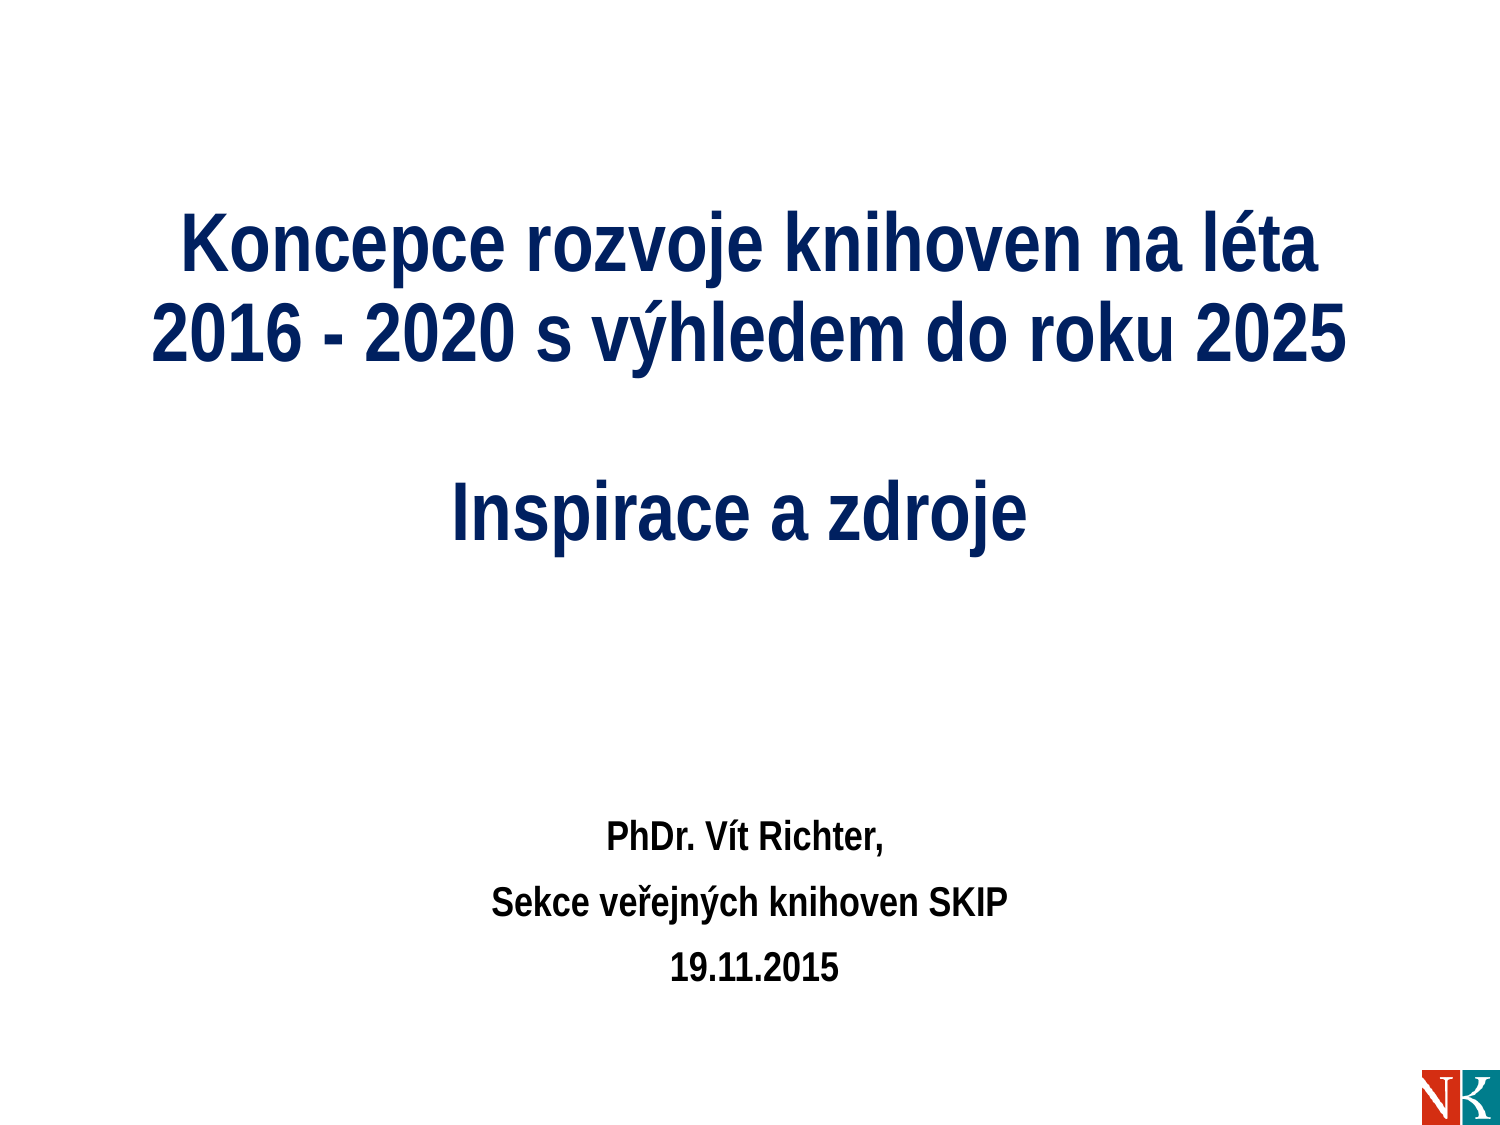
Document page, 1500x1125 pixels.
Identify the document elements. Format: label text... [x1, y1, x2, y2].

title Koncepce rozvoje knihoven na léta 2016 - 2020 s výhledem do roku 2025 Inspirace a zdroje [112, 184, 1388, 567]
subtitle PhDr. Vít Richter, Sekce veřejných knihoven SKIP 19.11.2015 [187, 751, 1313, 1084]
picture [1422, 1070, 1500, 1125]
